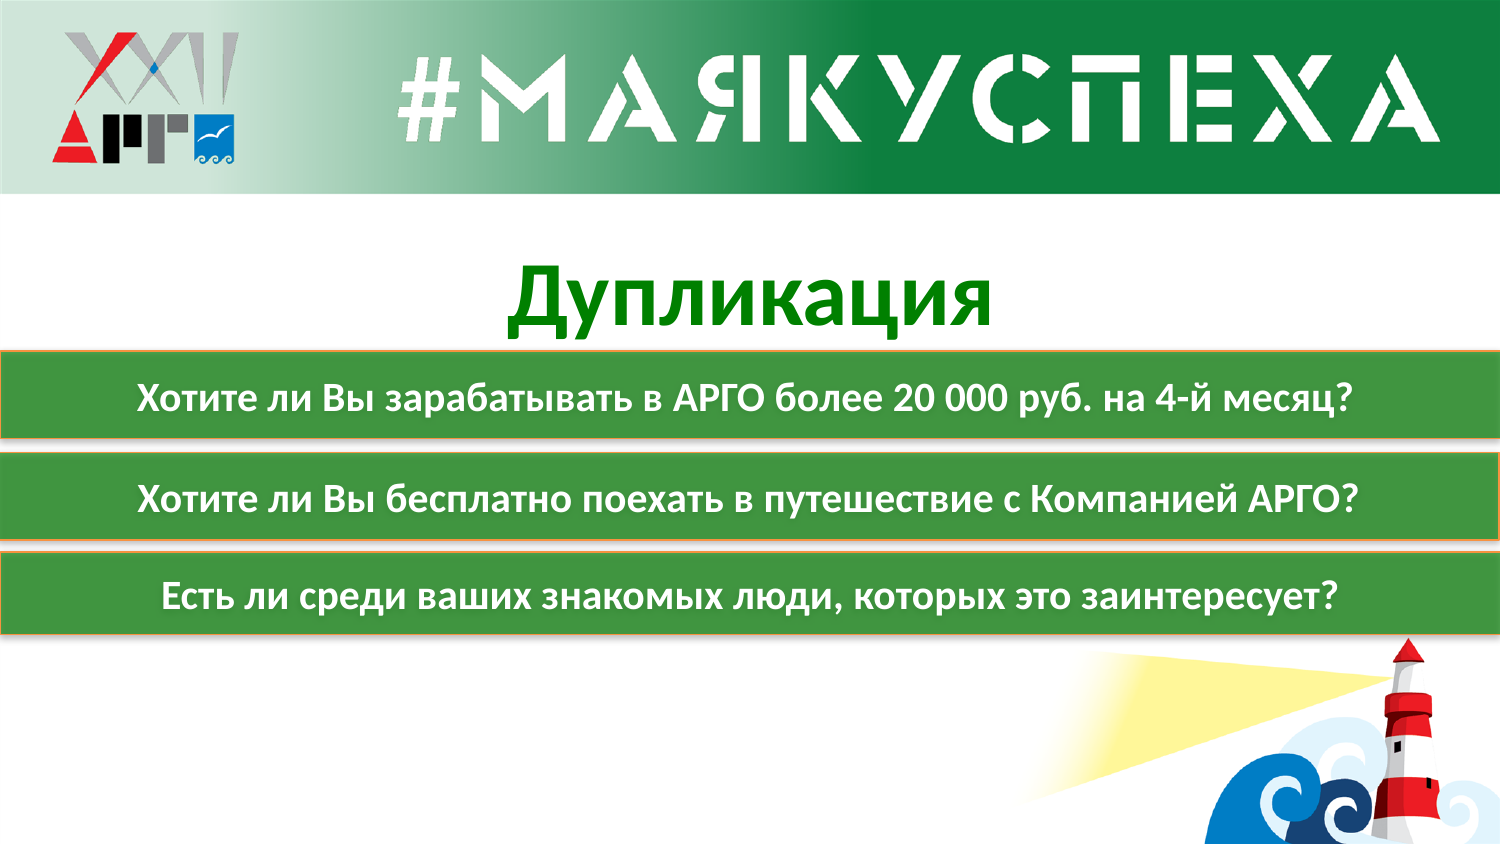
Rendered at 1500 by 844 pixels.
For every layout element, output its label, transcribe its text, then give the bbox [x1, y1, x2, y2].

title Дупликация [76, 218, 1427, 348]
text_box Хотите ли Вы бесплатно поехать в путешествие с Компанией АРГО? [0, 452, 1500, 540]
text_box Хотите ли Вы зарабатывать в АРГО более 20 000 руб. на 4-й месяц? [0, 351, 1500, 439]
text_box Есть ли среди ваших знакомых люди, которых это заинтересует? [0, 551, 1500, 635]
picture [0, 635, 1500, 844]
picture [0, 0, 1500, 351]
picture [0, 439, 1500, 452]
picture [0, 540, 1500, 551]
